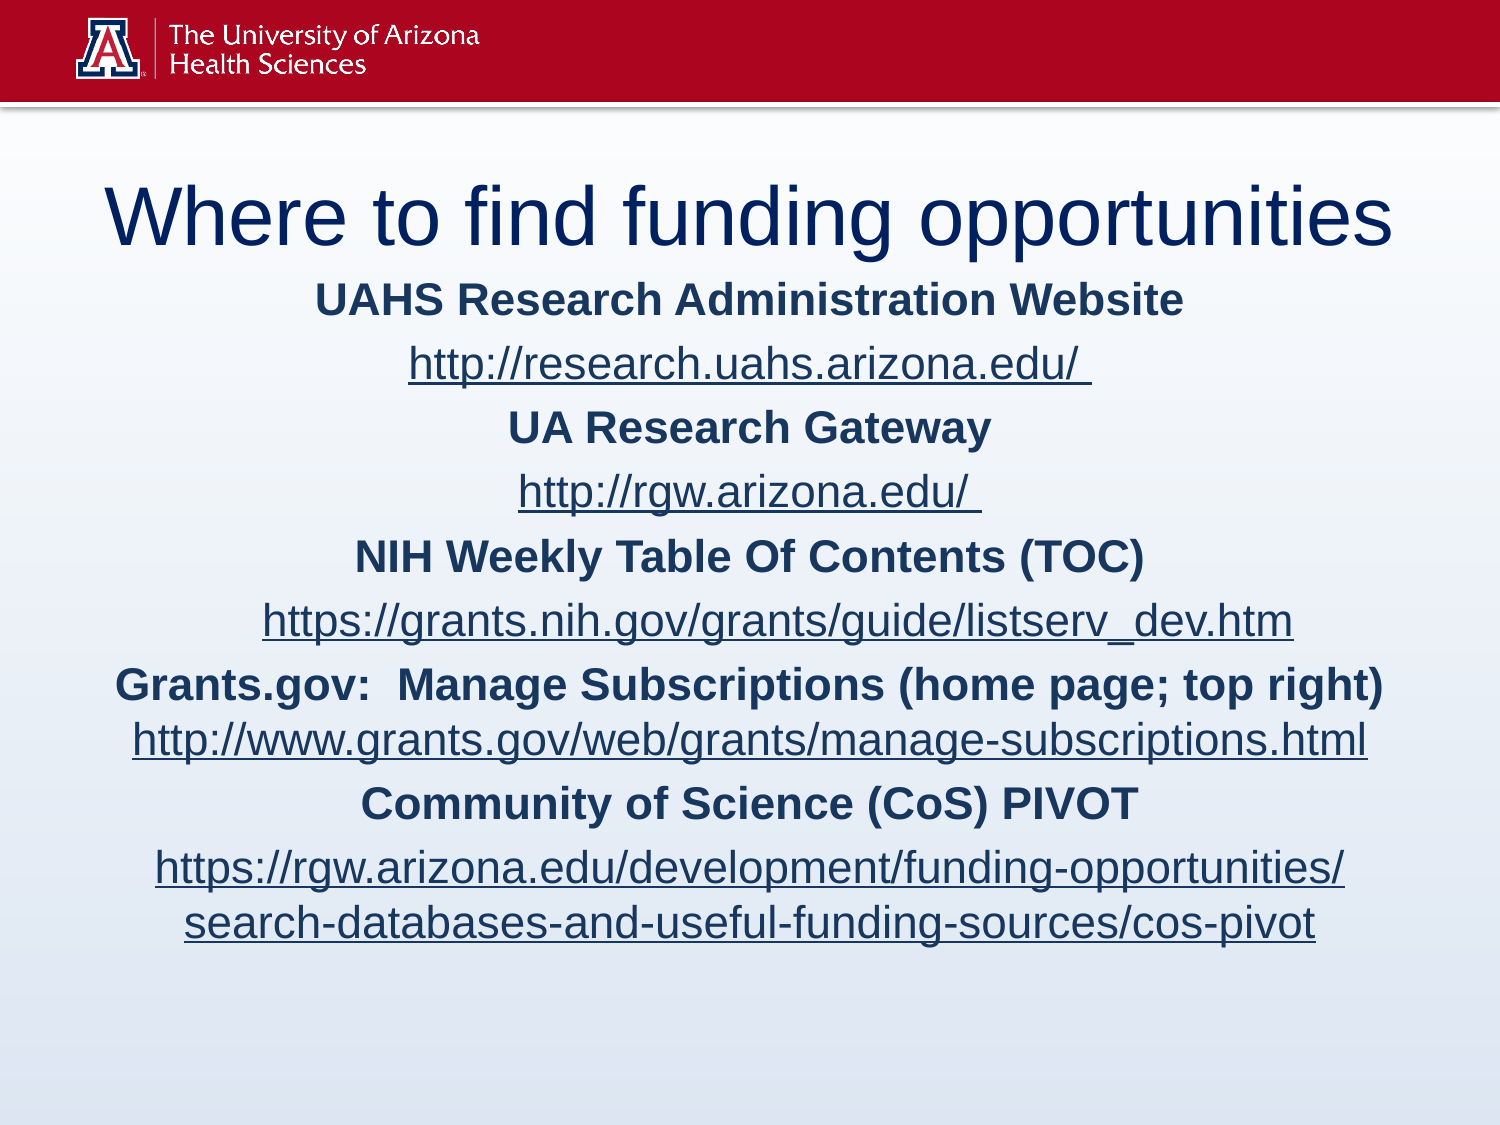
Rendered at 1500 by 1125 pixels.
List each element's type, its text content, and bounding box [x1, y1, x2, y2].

list UAHS Research Administration Website http://research.uahs.arizona.edu/ UA Research Gateway http://rgw.arizona.edu/ NIH Weekly Table Of Contents (TOC) https://grants.nih.gov/grants/guide/listserv_dev.htm Grants.gov: Manage Subscriptions (home page; top right) http://www.grants.gov/web/grants/manage-subscriptions.html Community of Science (CoS) PIVOT https://rgw.arizona.edu/development/funding-opportunities/search-databases-and-useful-funding-sources/cos-pivot [75, 262, 1425, 1075]
title Where to find funding opportunities [75, 143, 1425, 262]
picture [75, 17, 480, 79]
